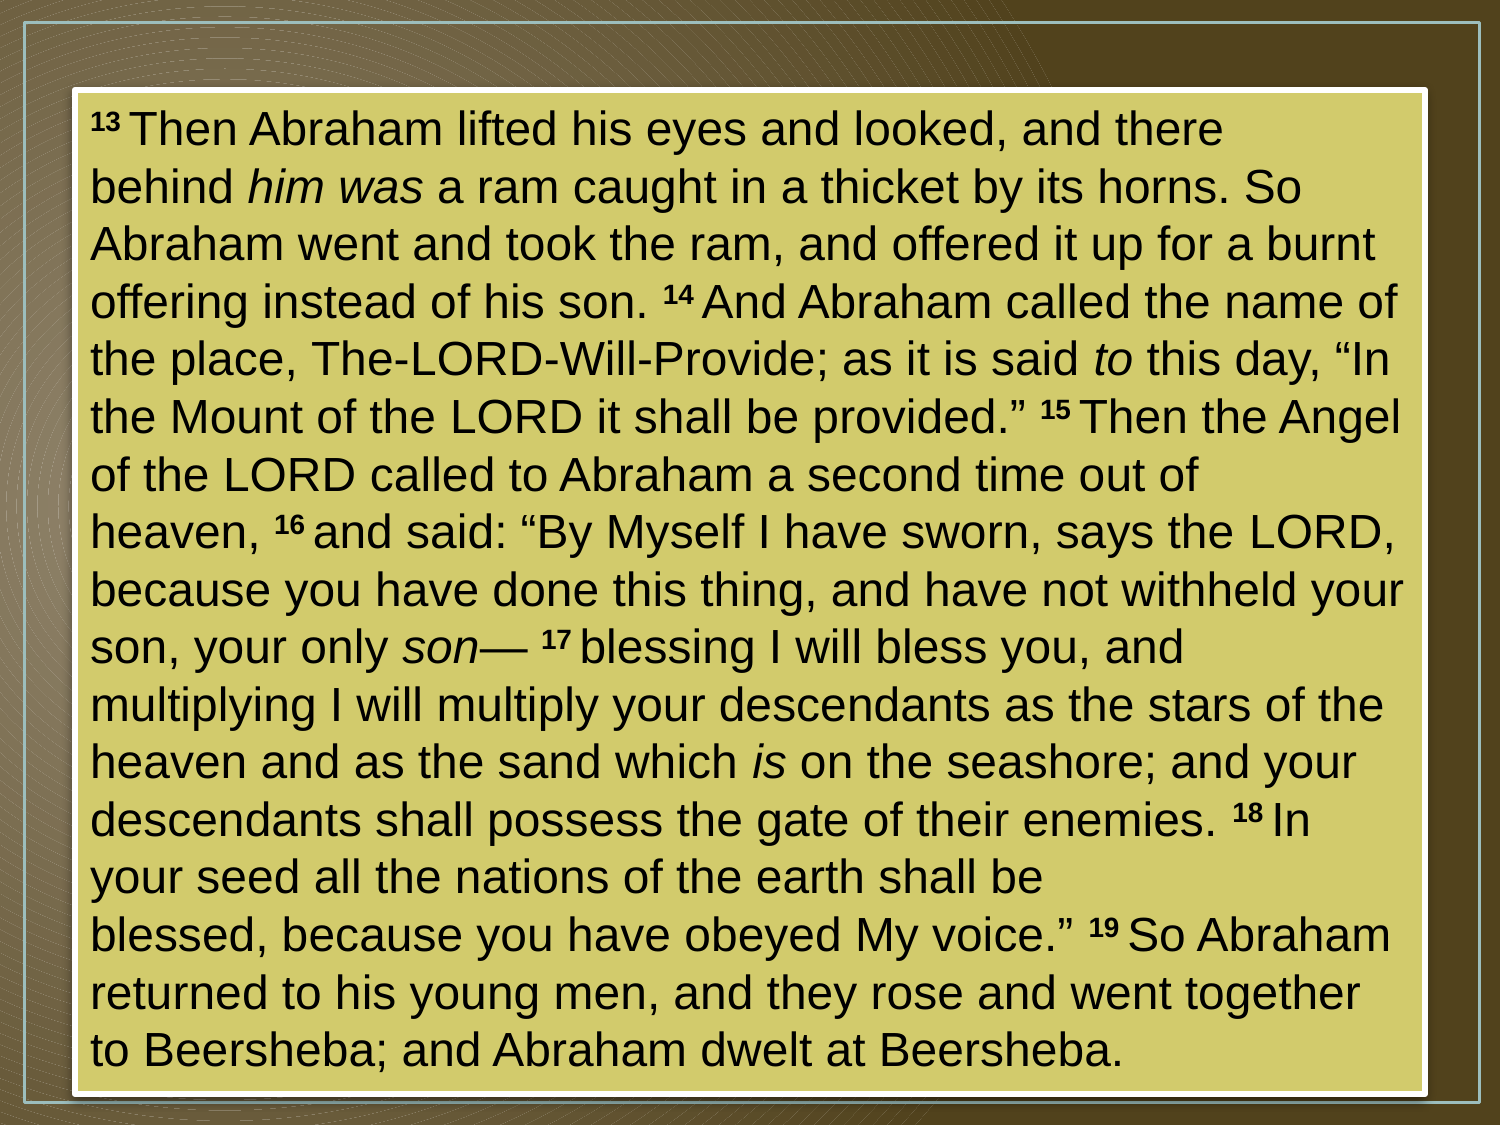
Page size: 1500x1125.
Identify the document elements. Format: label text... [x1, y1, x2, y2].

list 13 Then Abraham lifted his eyes and looked, and there behind him was a ram caught in a thicket by its horns. So Abraham went and took the ram, and offered it up for a burnt offering instead of his son. 14 And Abraham called the name of the place, The-Lord-Will-Provide; as it is said to this day, “In the Mount of the Lord it shall be provided.” 15 Then the Angel of the Lord called to Abraham a second time out of heaven, 16 and said: “By Myself I have sworn, says the Lord, because you have done this thing, and have not withheld your son, your only son— 17 blessing I will bless you, and multiplying I will multiply your descendants as the stars of the heaven and as the sand which is on the seashore; and your descendants shall possess the gate of their enemies. 18 In your seed all the nations of the earth shall be blessed, because you have obeyed My voice.” 19 So Abraham returned to his young men, and they rose and went together to Beersheba; and Abraham dwelt at Beersheba. [72, 87, 1428, 1097]
